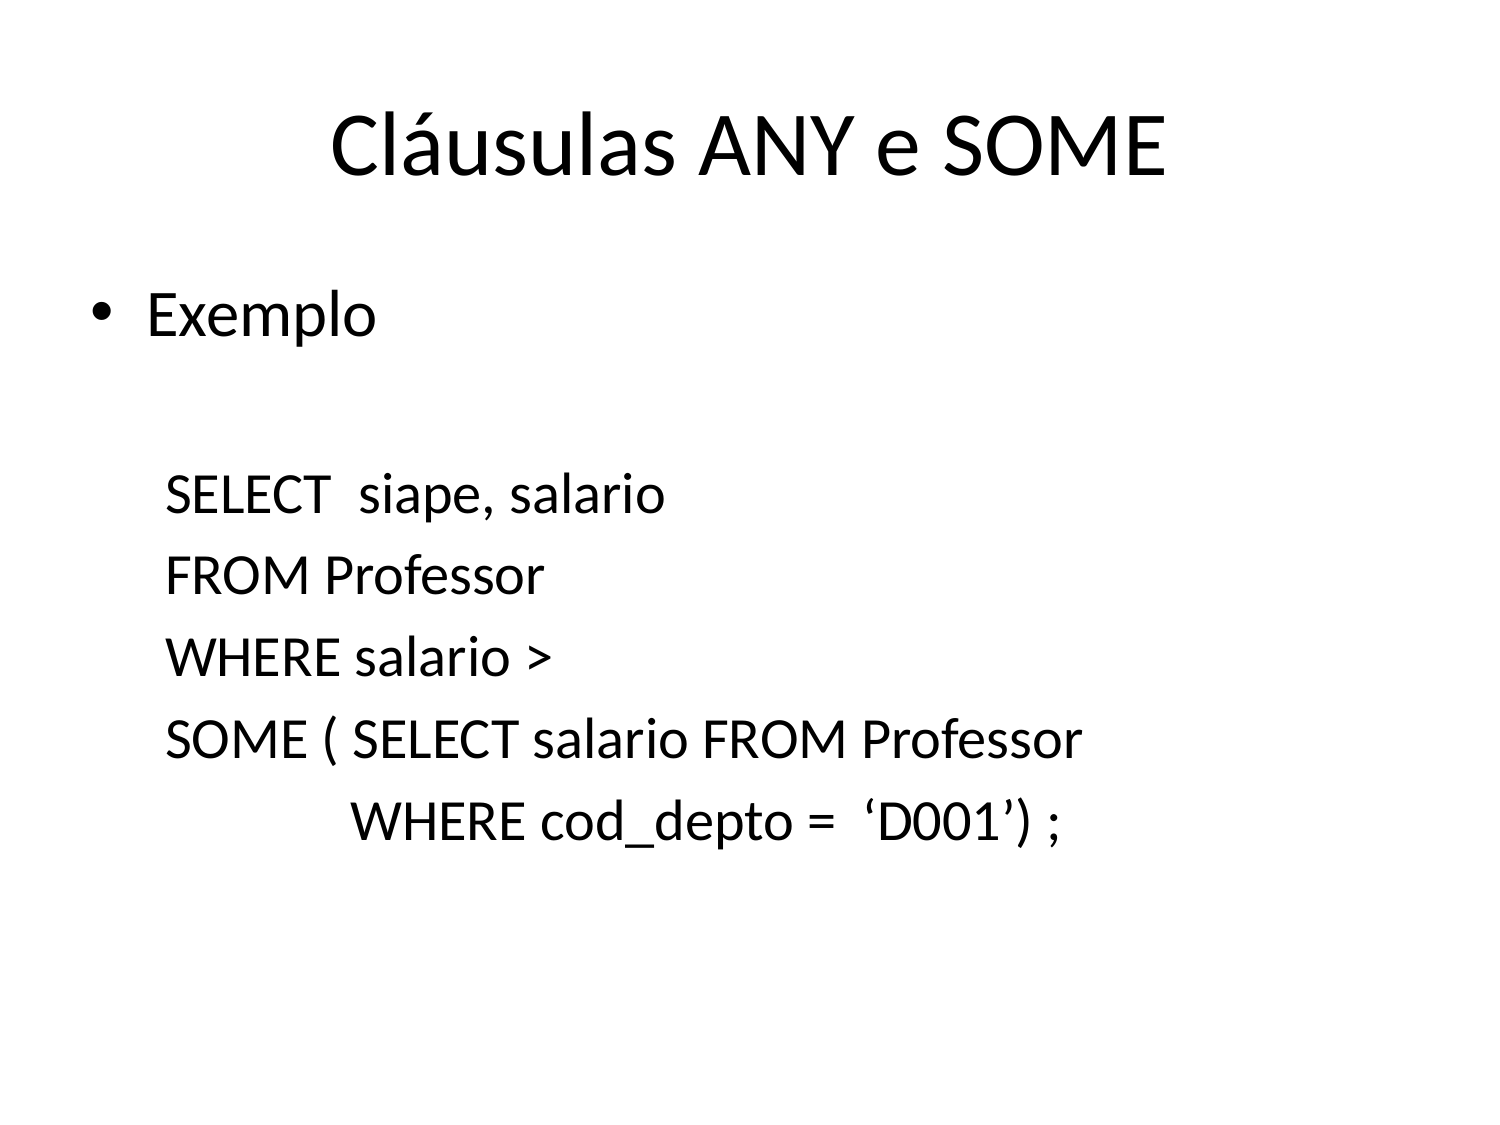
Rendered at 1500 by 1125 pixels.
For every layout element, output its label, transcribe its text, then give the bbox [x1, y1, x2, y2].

title Cláusulas ANY e SOME [75, 45, 1425, 233]
list Exemplo SELECT siape, salario FROM Professor WHERE salario > SOME ( SELECT salario FROM Professor WHERE cod_depto = ‘D001’) ; [75, 262, 1425, 1005]
